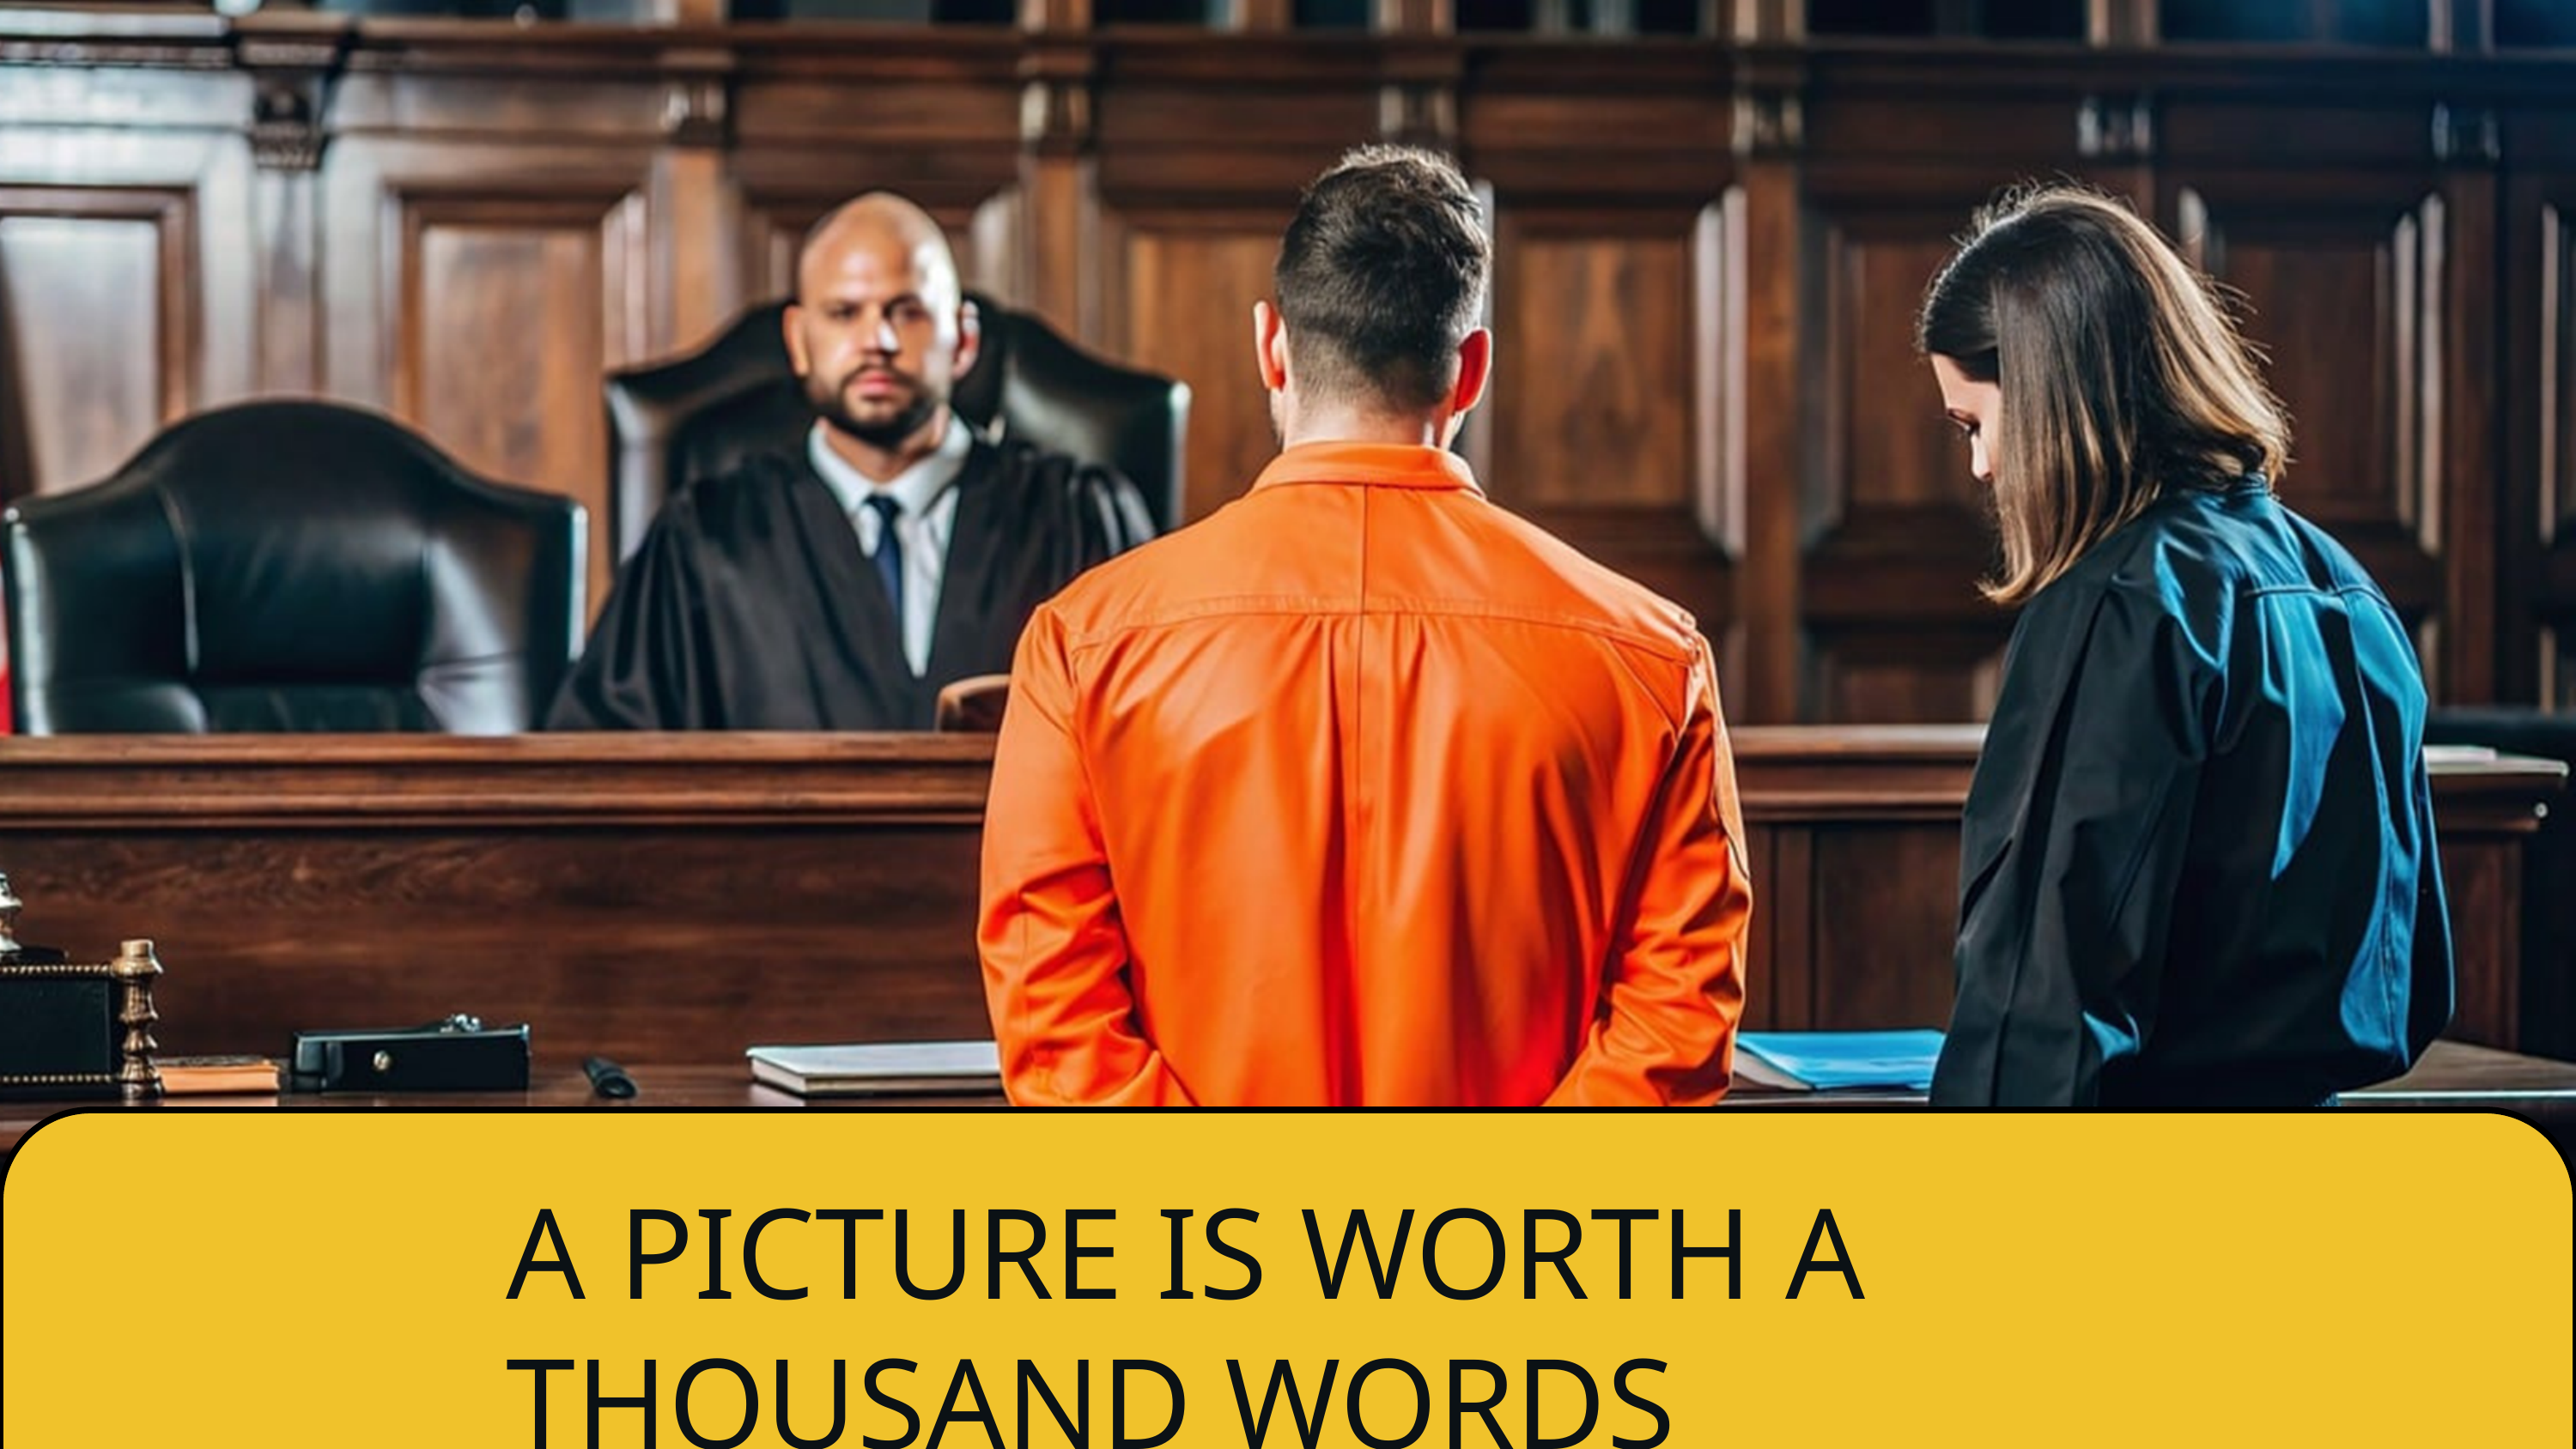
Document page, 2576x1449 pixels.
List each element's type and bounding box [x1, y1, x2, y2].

text_box [1060, 48, 1536, 1449]
picture [0, 0, 2576, 1449]
